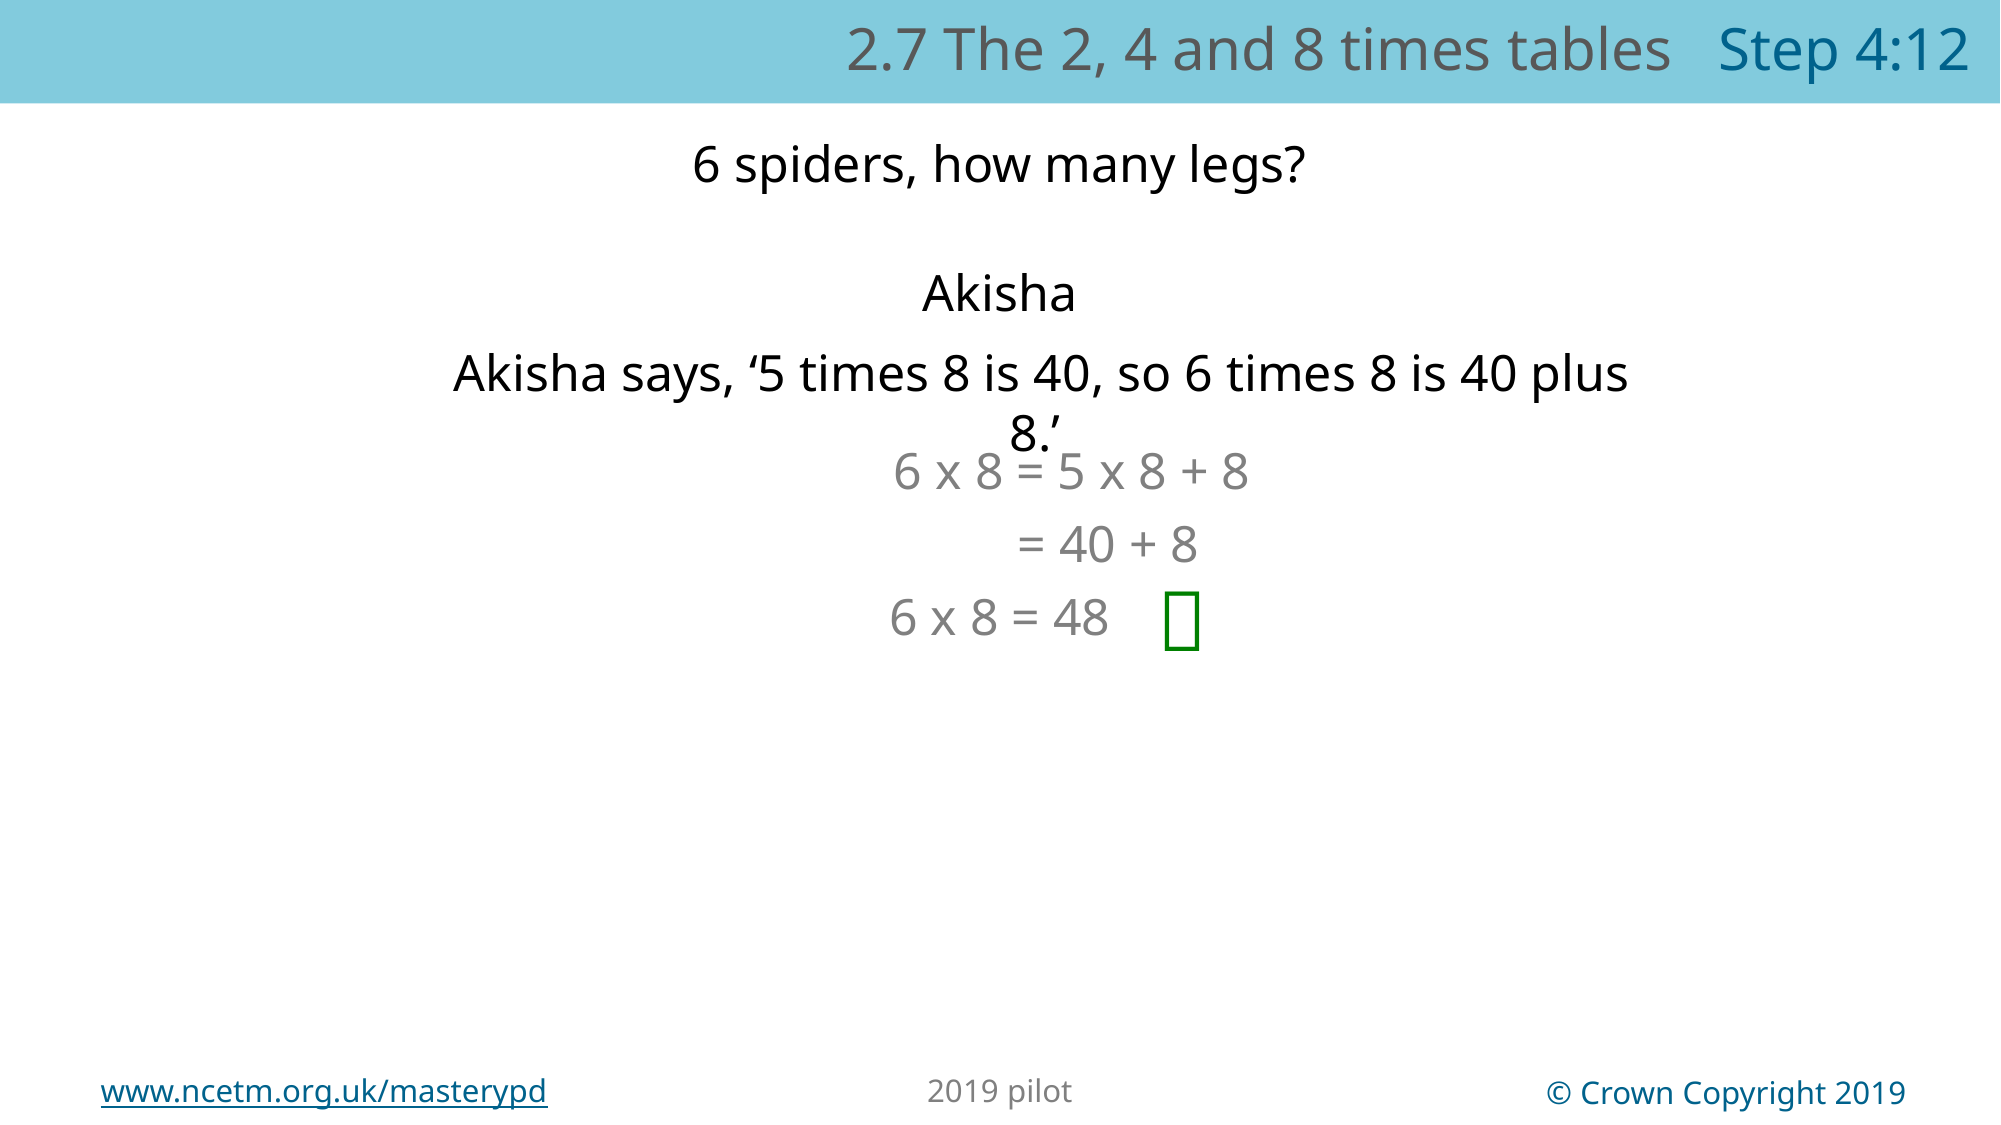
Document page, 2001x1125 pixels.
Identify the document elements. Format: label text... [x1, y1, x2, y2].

text_box 6 x 8 = 5 x 8 + 8 [879, 432, 1266, 508]
list 2.7 The 2, 4 and 8 times tables Step 4:12 [0, 0, 2000, 104]
text_box = 40 + 8 [1003, 505, 1215, 581]
text_box Akisha says, ‘5 times 8 is 40, so 6 times 8 is 40 plus 8.’ [427, 333, 1656, 469]
text_box  [1142, 560, 1218, 676]
text_box Akisha [907, 254, 1092, 329]
text_box 6 spiders, how many legs? [344, 125, 1656, 201]
text_box 6 x 8 = 48 [874, 577, 1126, 653]
